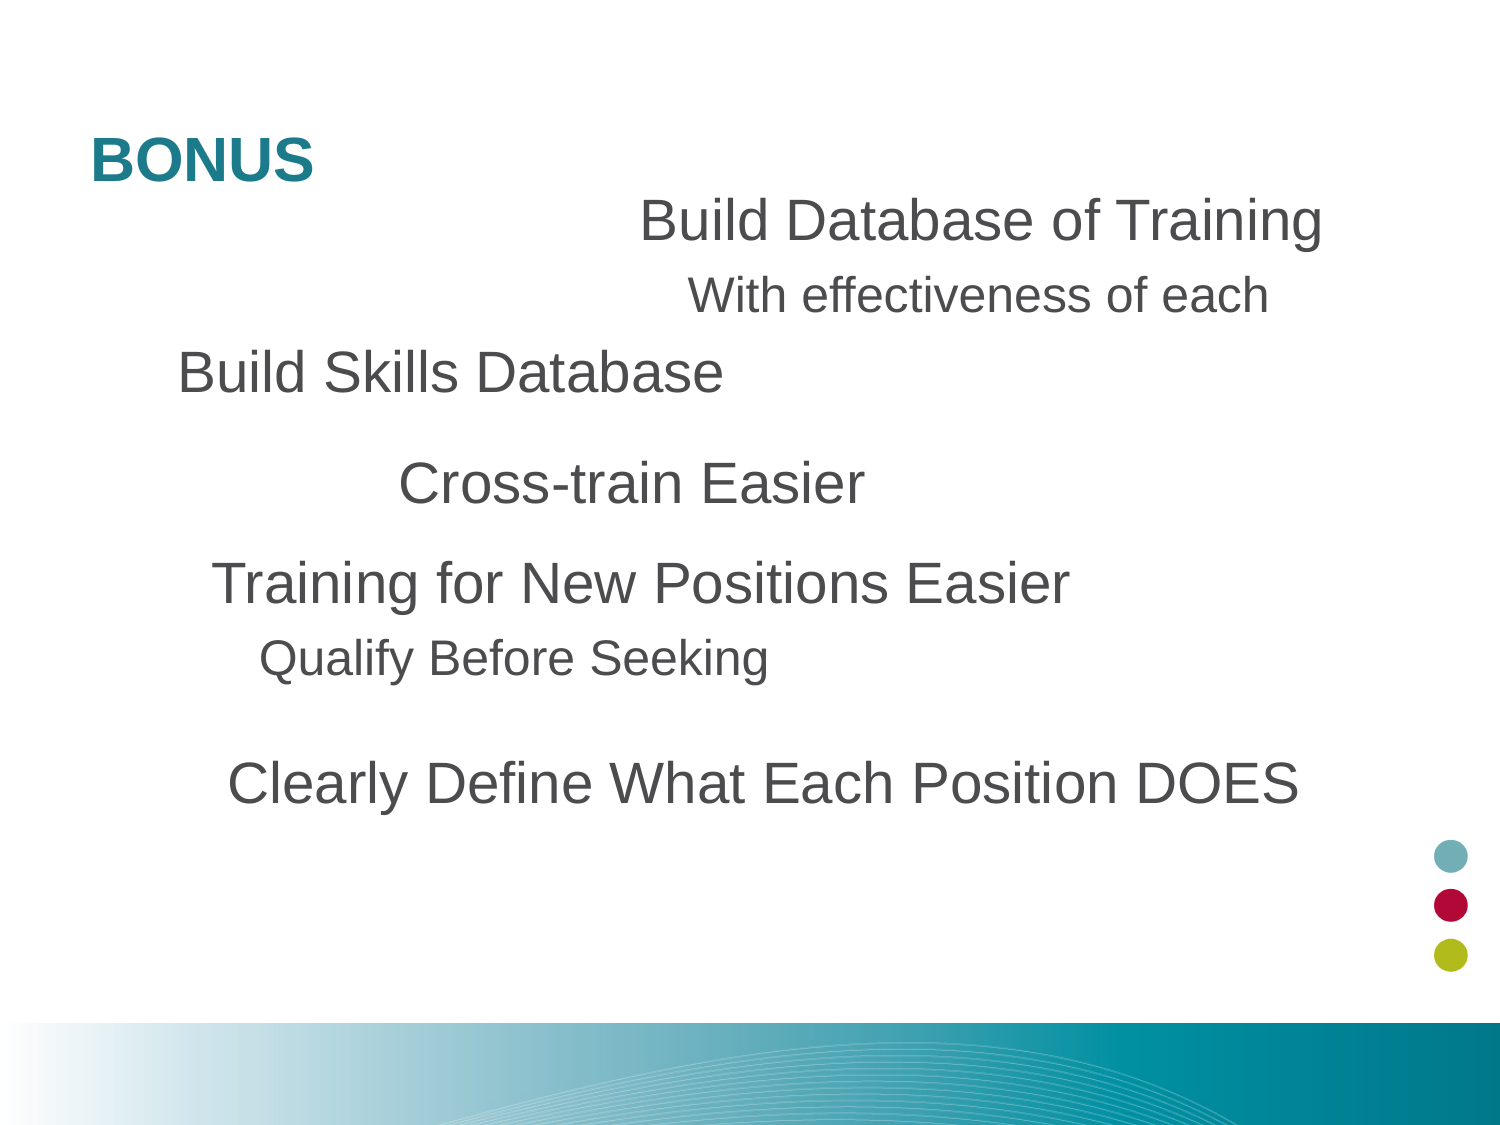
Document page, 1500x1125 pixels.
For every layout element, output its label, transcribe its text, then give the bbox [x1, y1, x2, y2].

text_box Build Skills Database [162, 326, 774, 420]
text_box Clearly Define What Each Position DOES [212, 737, 1367, 825]
picture [0, 1023, 1500, 1125]
picture [1430, 835, 1469, 979]
title BONUS [75, 62, 1450, 250]
list Build Database of Training With effectiveness of each [624, 174, 1388, 338]
text_box Cross-train Easier [383, 437, 884, 516]
text_box Training for New Positions Easier Qualify Before Seeking [196, 537, 1134, 711]
